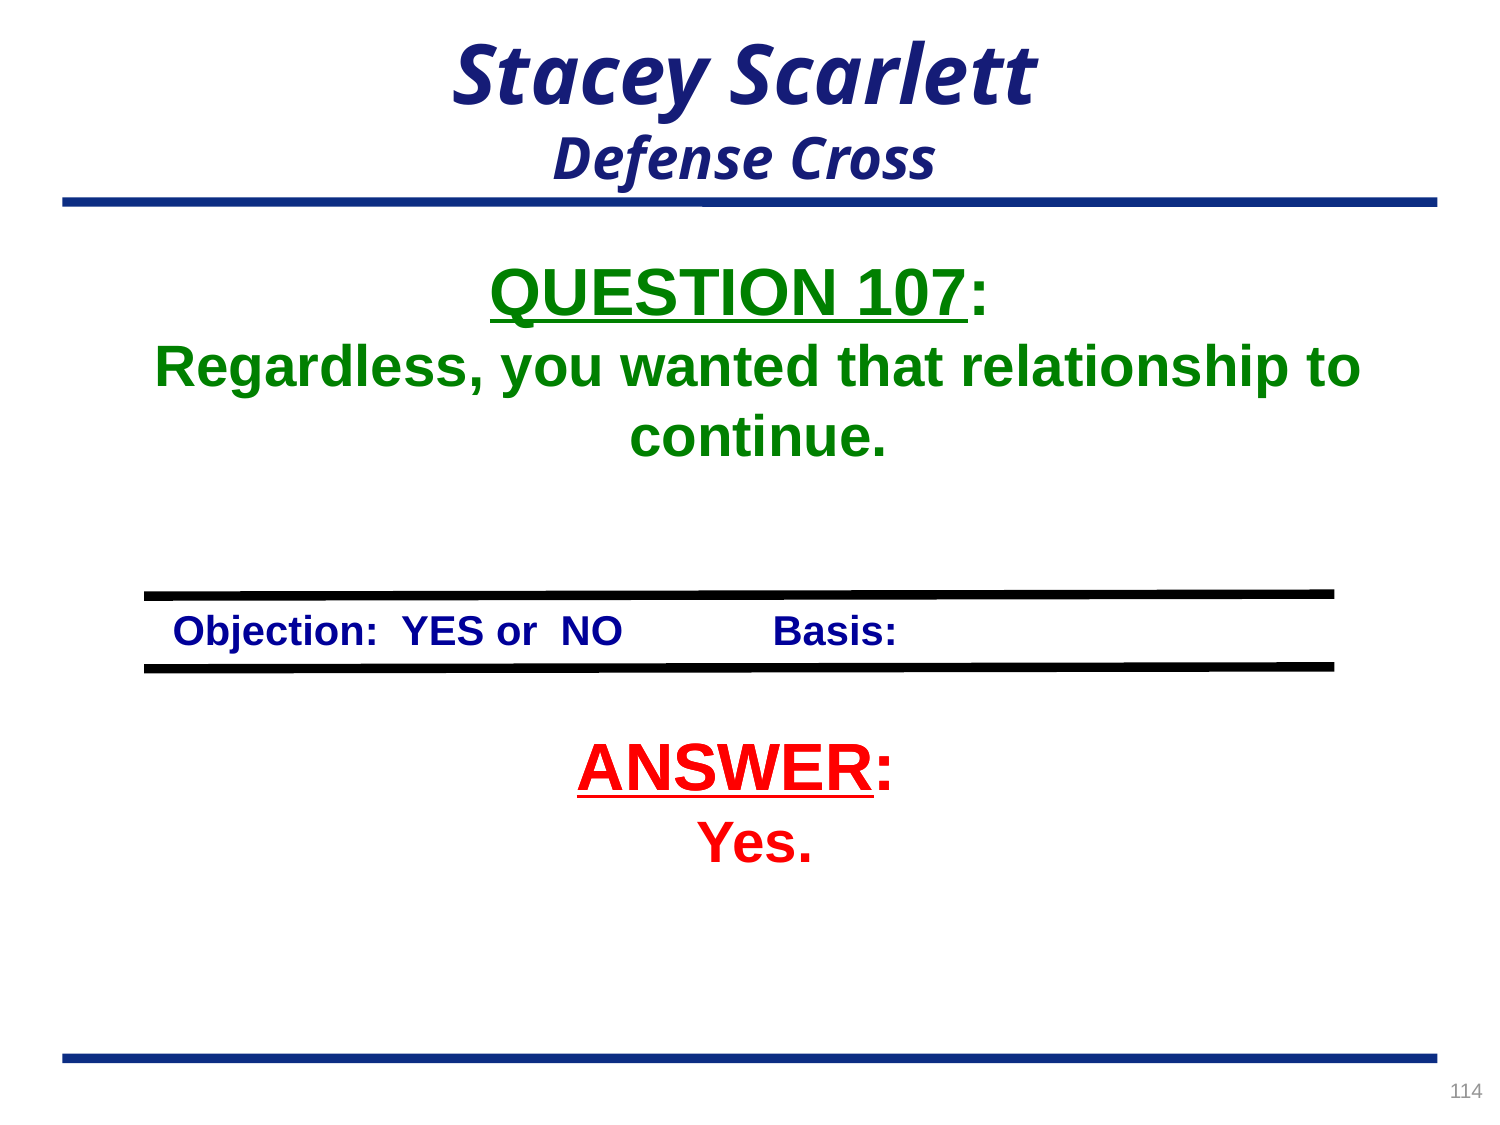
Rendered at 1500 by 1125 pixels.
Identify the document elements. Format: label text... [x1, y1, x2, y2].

title Stacey Scarlett Defense Cross [163, 12, 1327, 201]
text_box QUESTION 107: Regardless, you wanted that relationship to continue. [38, 241, 1479, 536]
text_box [143, 593, 1335, 597]
text_box Objection: YES or NO Basis: [157, 603, 1335, 661]
slide_number 114 [1310, 1070, 1499, 1121]
text_box ANSWER: Yes. [144, 716, 1366, 882]
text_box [143, 666, 1335, 670]
